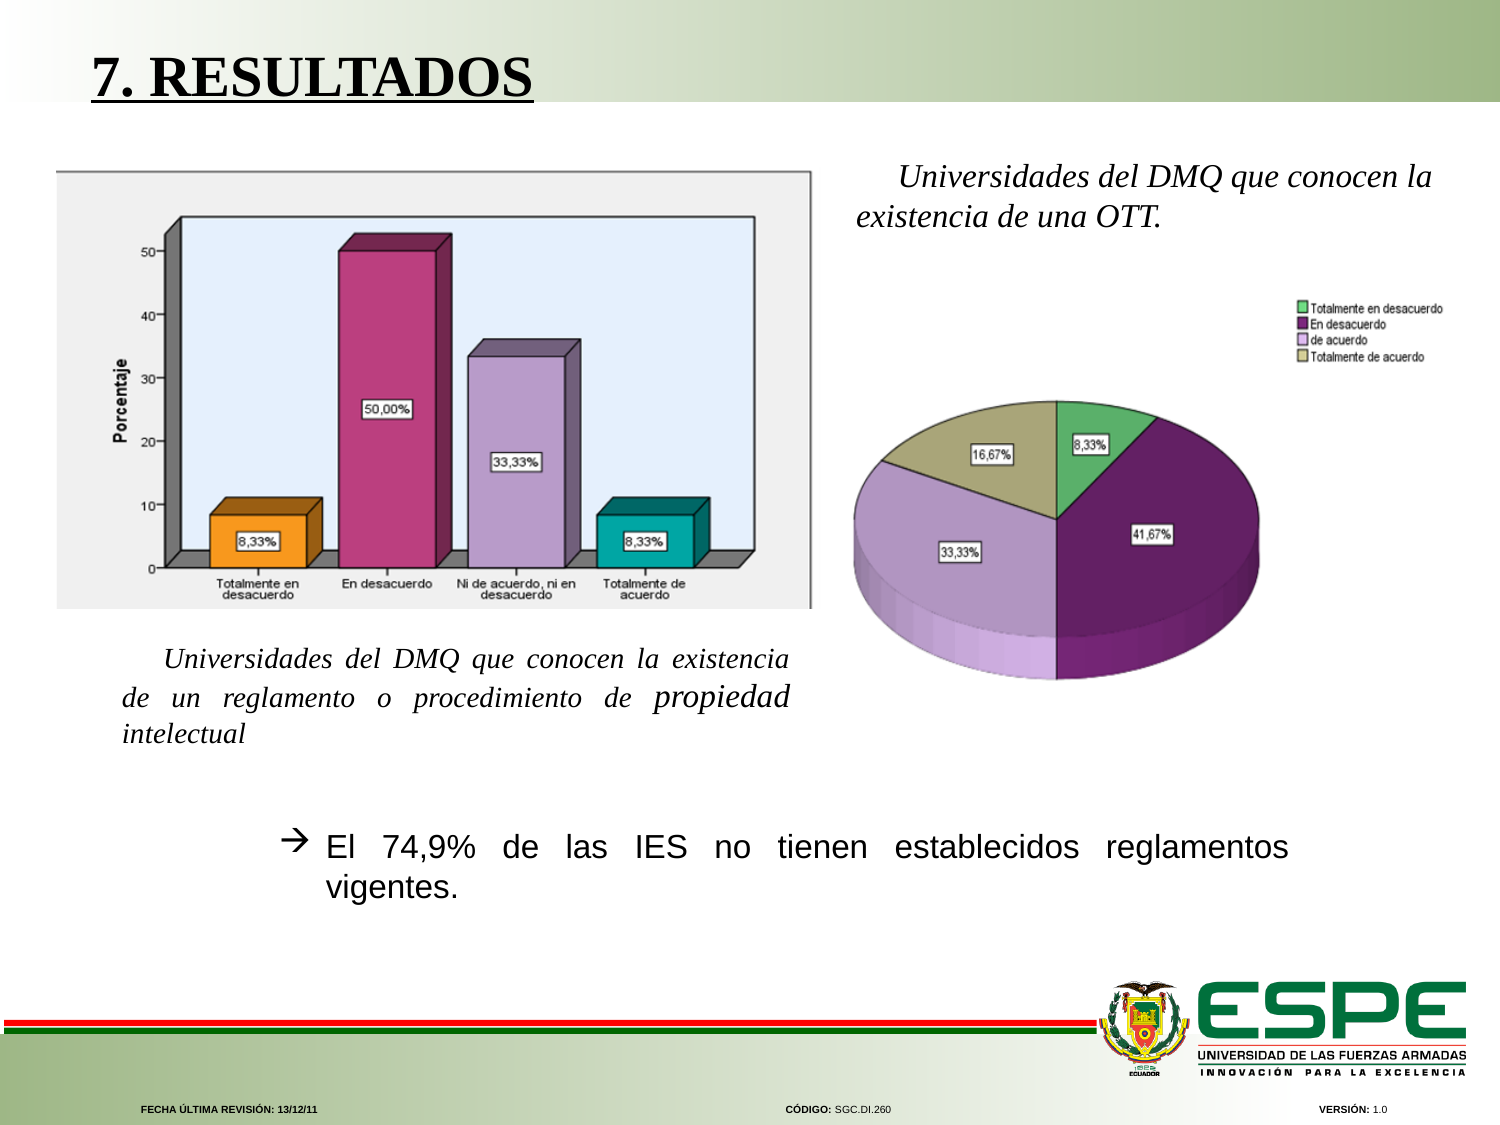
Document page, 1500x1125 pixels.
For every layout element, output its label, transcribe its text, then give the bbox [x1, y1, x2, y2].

footer CÓDIGO: SGC.DI.260 [719, 1092, 958, 1125]
text_box El 74,9% de las IES no tienen establecidos reglamentos vigentes. [264, 817, 1306, 953]
slide_number VERSIÓN: 1.0 [1281, 1092, 1425, 1125]
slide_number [63, 1091, 396, 1125]
picture [841, 263, 1450, 693]
text_box Universidades del DMQ que conocen la existencia de un reglamento o procedimiento de propiedad intelectual [121, 639, 791, 750]
picture [1099, 981, 1466, 1076]
picture [55, 167, 822, 610]
text_box 7. RESULTADOS [76, 30, 975, 116]
text_box Universidades del DMQ que conocen la existencia de una OTT. [841, 146, 1450, 242]
